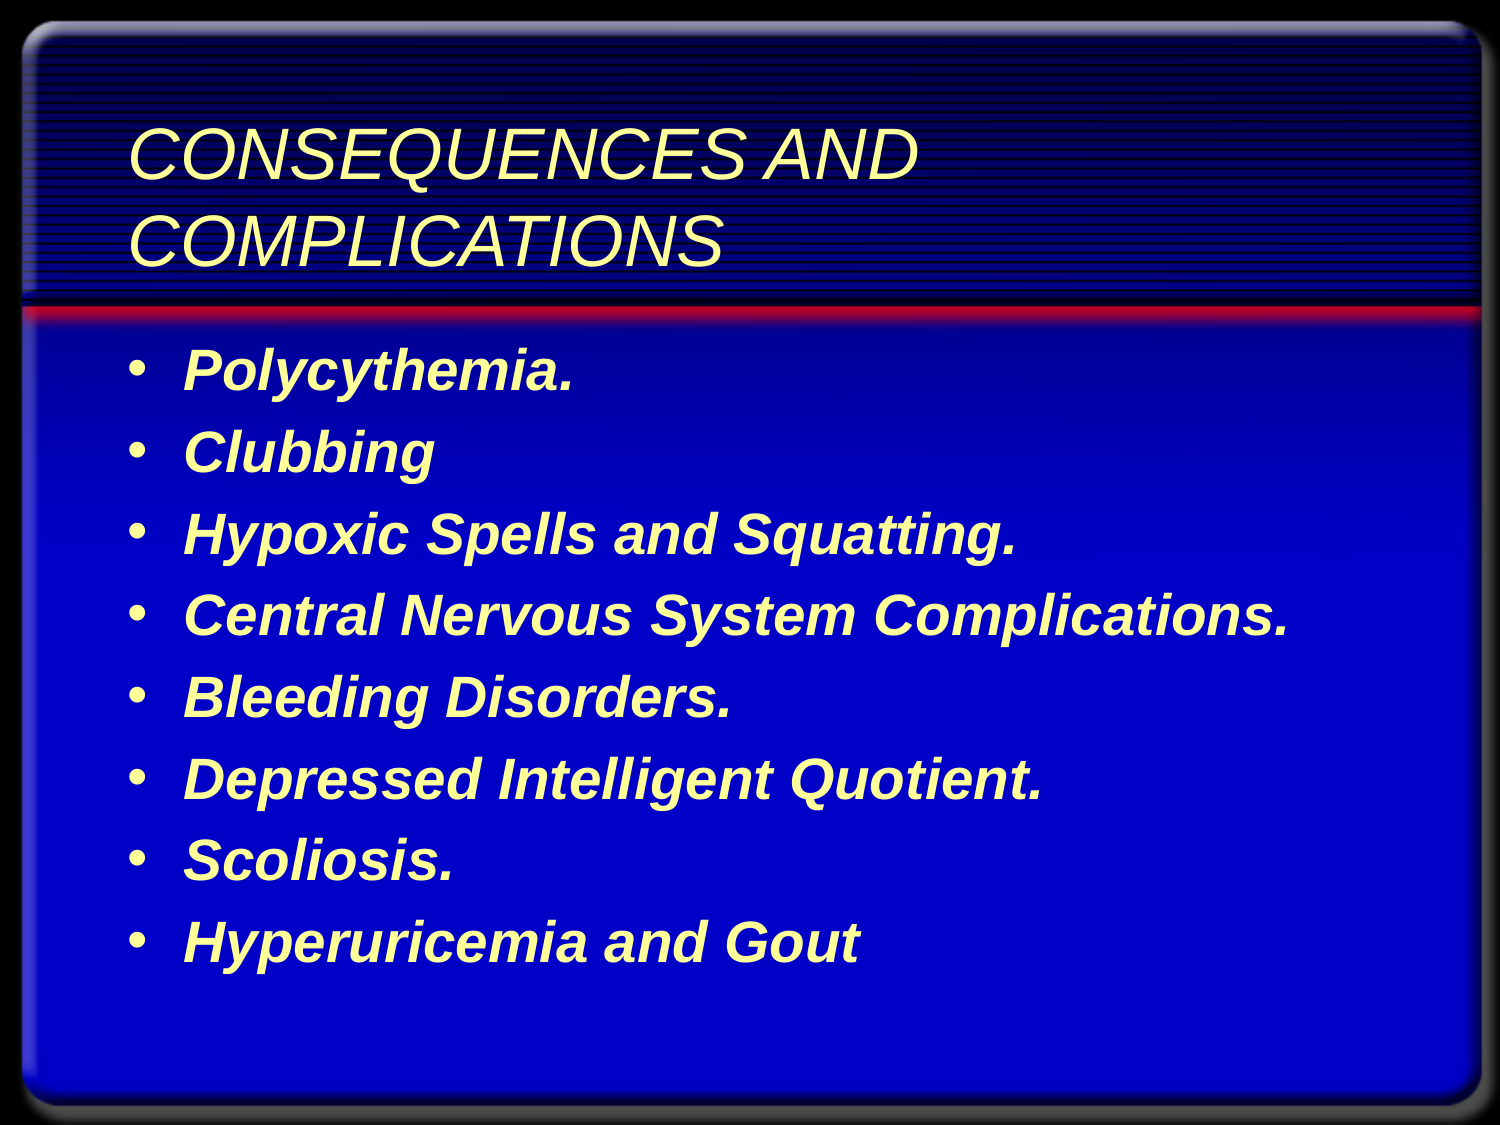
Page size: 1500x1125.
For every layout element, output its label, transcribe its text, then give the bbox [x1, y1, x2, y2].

title CONSEQUENCES AND COMPLICATIONS [112, 99, 1388, 288]
list Polycythemia. Clubbing Hypoxic Spells and Squatting. Central Nervous System Complications. Bleeding Disorders. Depressed Intelligent Quotient. Scoliosis. Hyperuricemia and Gout [112, 324, 1388, 1000]
picture [0, 0, 1500, 1125]
